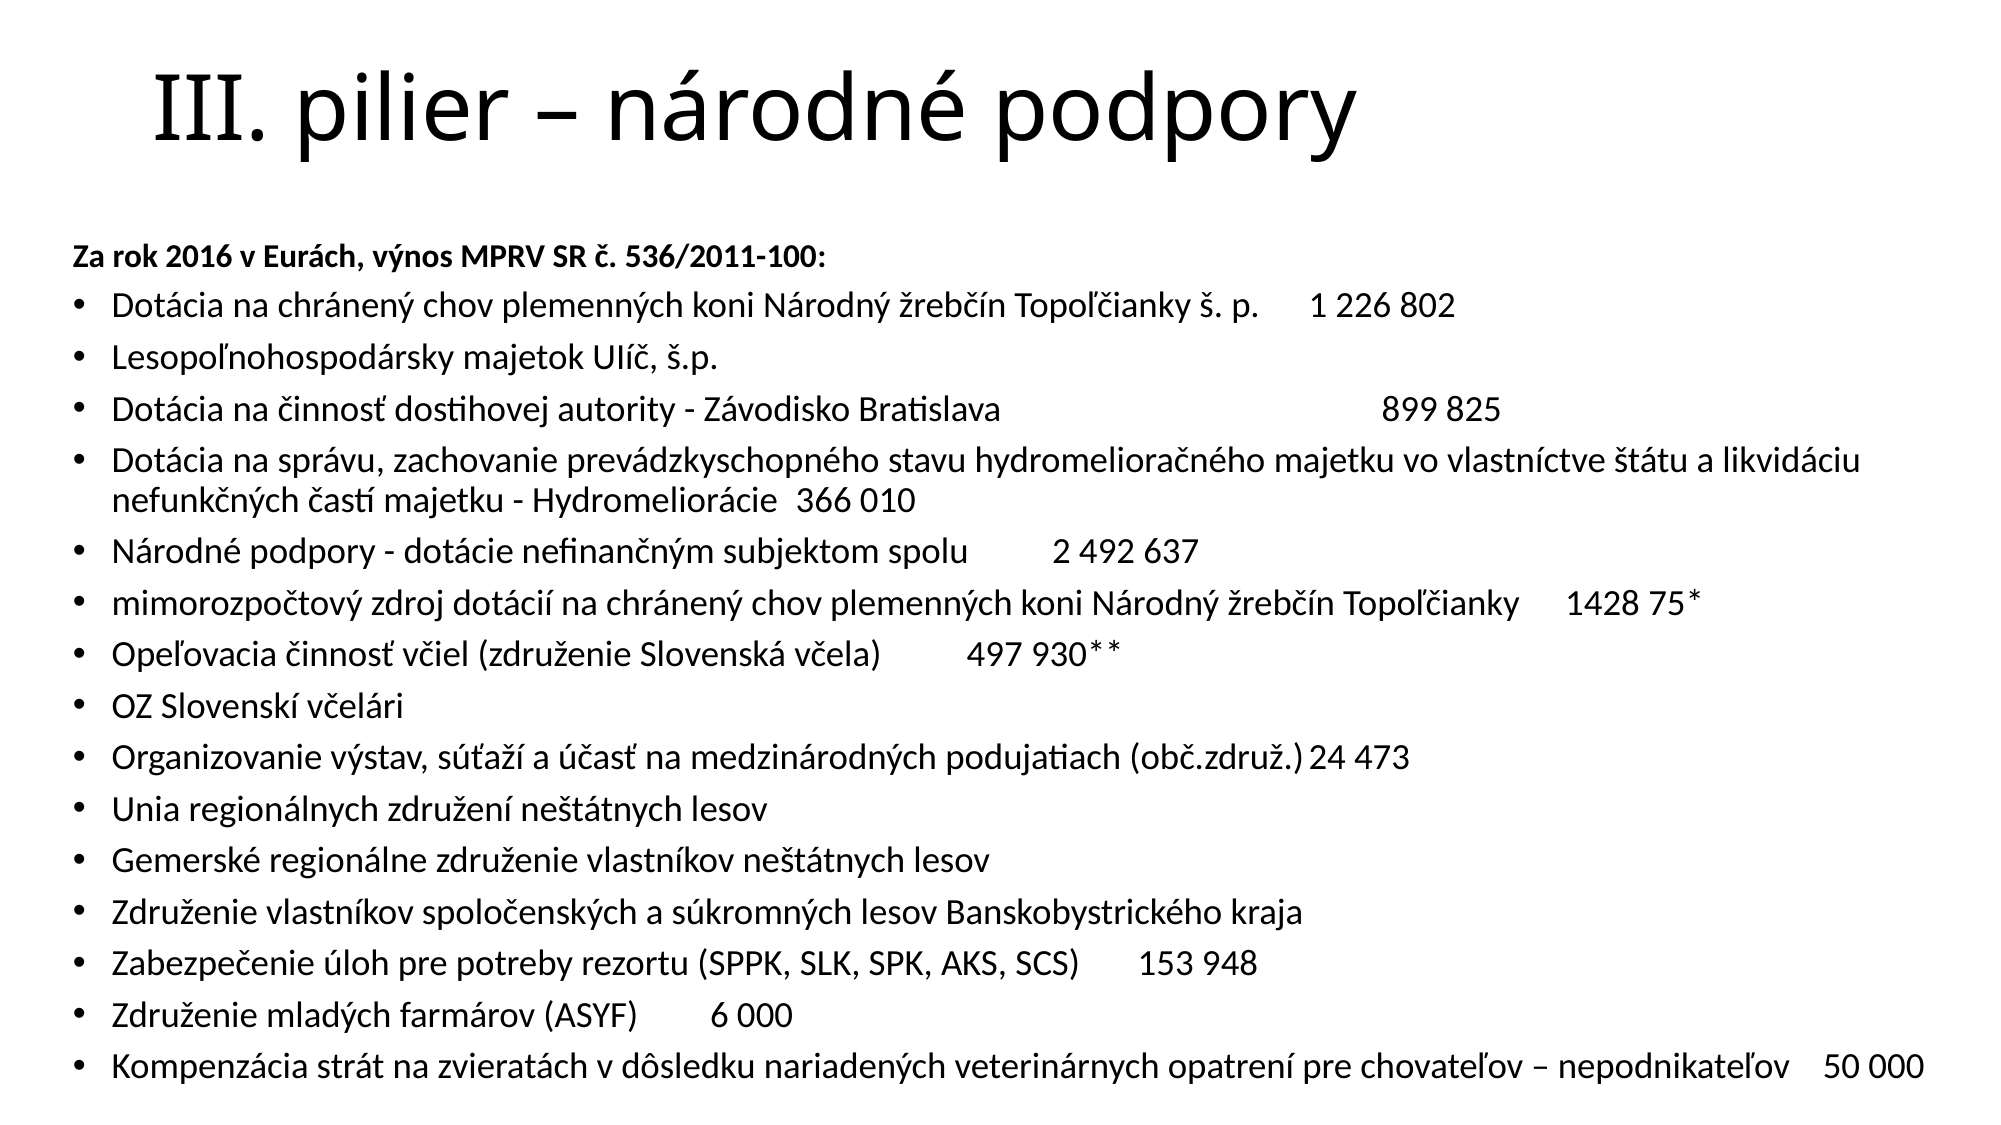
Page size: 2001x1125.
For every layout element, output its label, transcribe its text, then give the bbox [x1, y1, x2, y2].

list Za rok 2016 v Eurách, výnos MPRV SR č. 536/2011-100: Dotácia na chránený chov plemenných koni Národný žrebčín Topoľčianky š. p. 1 226 802 Lesopoľnohospodársky majetok UIíč, š.p. Dotácia na činnosť dostihovej autority - Závodisko Bratislava 899 825 Dotácia na správu, zachovanie prevádzkyschopného stavu hydromelioračného majetku vo vlastníctve štátu a likvidáciu nefunkčných častí majetku - Hydromeliorácie 366 010 Národné podpory - dotácie nefinančným subjektom spolu 2 492 637 mimorozpočtový zdroj dotácií na chránený chov plemenných koni Národný žrebčín Topoľčianky 1428 75* Opeľovacia činnosť včiel (združenie Slovenská včela) 497 930** OZ Slovenskí včelári Organizovanie výstav, súťaží a účasť na medzinárodných podujatiach (obč.združ.) 24 473 Unia regionálnych združení neštátnych lesov Gemerské regionálne združenie vlastníkov neštátnych lesov Združenie vlastníkov spoločenských a súkromných lesov Banskobystrického kraja Zabezpečenie úloh pre potreby rezortu (SPPK, SLK, SPK, AKS, SCS) 153 948 Združenie mladých farmárov (ASYF) 6 000 Kompenzácia strát na zvieratách v dôsledku nariadených veterinárnych opatrení pre chovateľov – nepodnikateľov 50 000 [57, 231, 1948, 1095]
title III. pilier – národné podpory [137, 30, 1863, 192]
